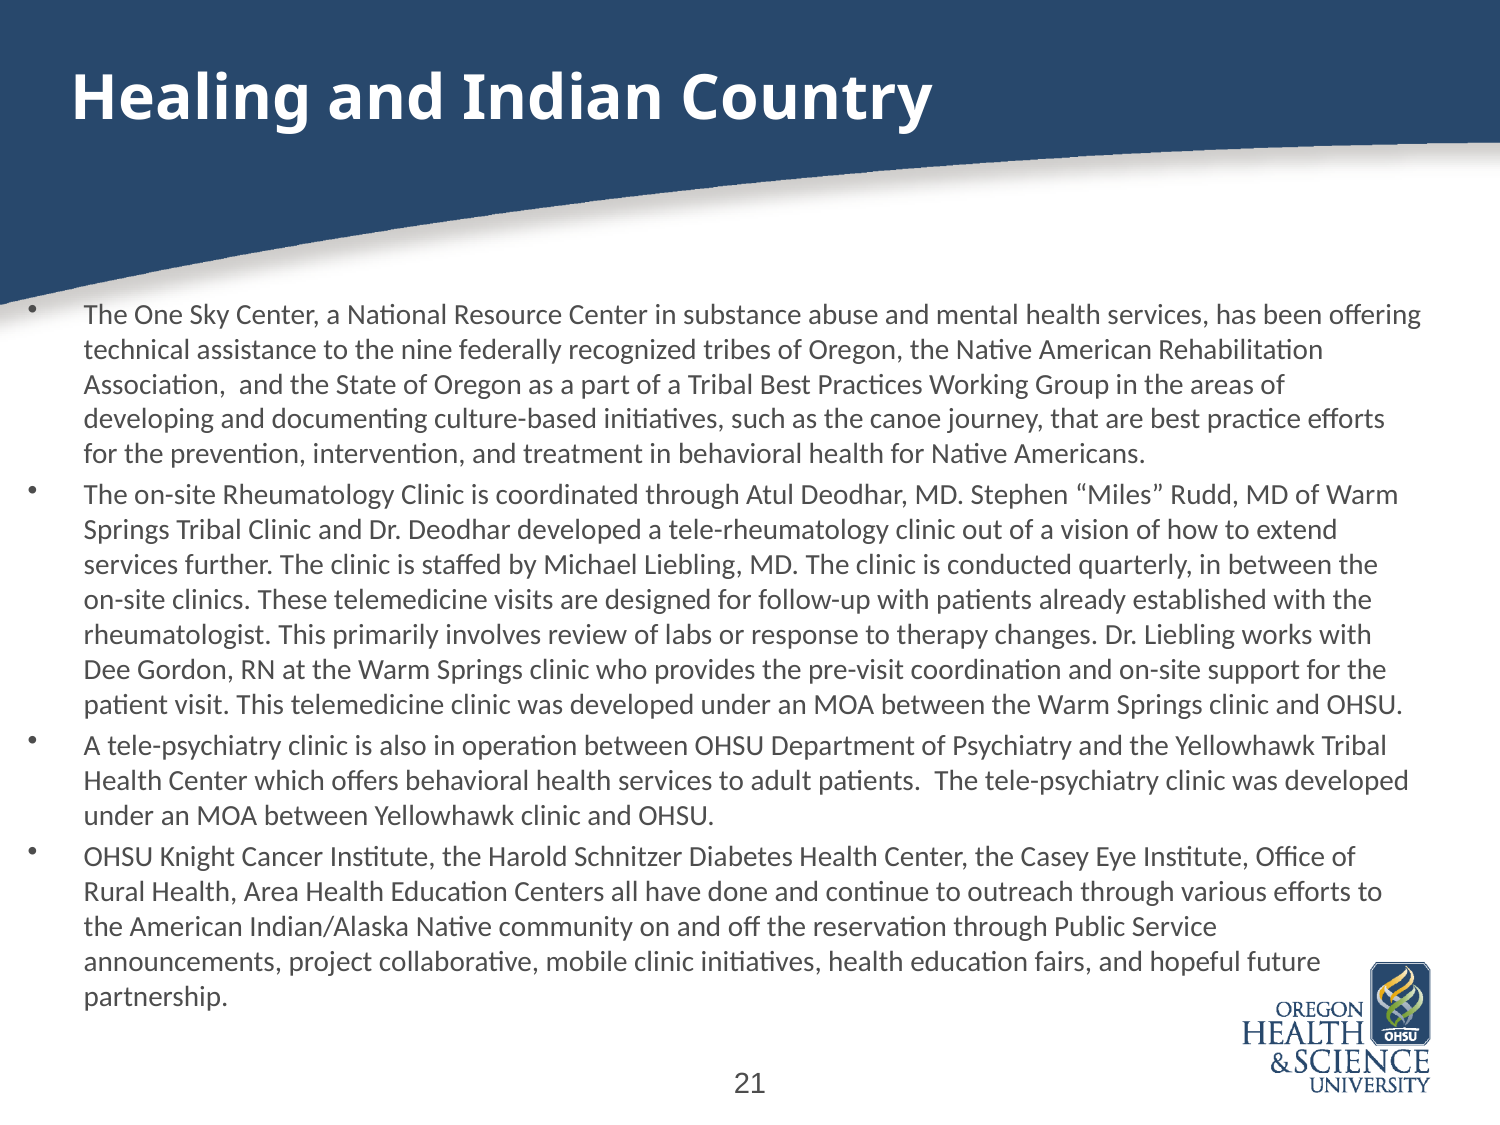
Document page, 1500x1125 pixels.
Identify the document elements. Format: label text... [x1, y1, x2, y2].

list The One Sky Center, a National Resource Center in substance abuse and mental health services, has been offering technical assistance to the nine federally recognized tribes of Oregon, the Native American Rehabilitation Association, and the State of Oregon as a part of a Tribal Best Practices Working Group in the areas of developing and documenting culture-based initiatives, such as the canoe journey, that are best practice efforts for the prevention, intervention, and treatment in behavioral health for Native Americans. The on-site Rheumatology Clinic is coordinated through Atul Deodhar, MD. Stephen “Miles” Rudd, MD of Warm Springs Tribal Clinic and Dr. Deodhar developed a tele-rheumatology clinic out of a vision of how to extend services further. The clinic is staffed by Michael Liebling, MD. The clinic is conducted quarterly, in between the on-site clinics. These telemedicine visits are designed for follow-up with patients already established with the rheumatologist. This primarily involves review of labs or response to therapy changes. Dr. Liebling works with Dee Gordon, RN at the Warm Springs clinic who provides the pre-visit coordination and on-site support for the patient visit. This telemedicine clinic was developed under an MOA between the Warm Springs clinic and OHSU. A tele-psychiatry clinic is also in operation between OHSU Department of Psychiatry and the Yellowhawk Tribal Health Center which offers behavioral health services to adult patients. The tele-psychiatry clinic was developed under an MOA between Yellowhawk clinic and OHSU. OHSU Knight Cancer Institute, the Harold Schnitzer Diabetes Health Center, the Casey Eye Institute, Office of Rural Health, Area Health Education Centers all have done and continue to outreach through various efforts to the American Indian/Alaska Native community on and off the reservation through Public Service announcements, project collaborative, mobile clinic initiatives, health education fairs, and hopeful future partnership. [12, 287, 1438, 1063]
slide_number 21 [688, 1028, 812, 1107]
title Healing and Indian Country [70, 49, 1422, 151]
picture [0, 0, 1500, 1125]
